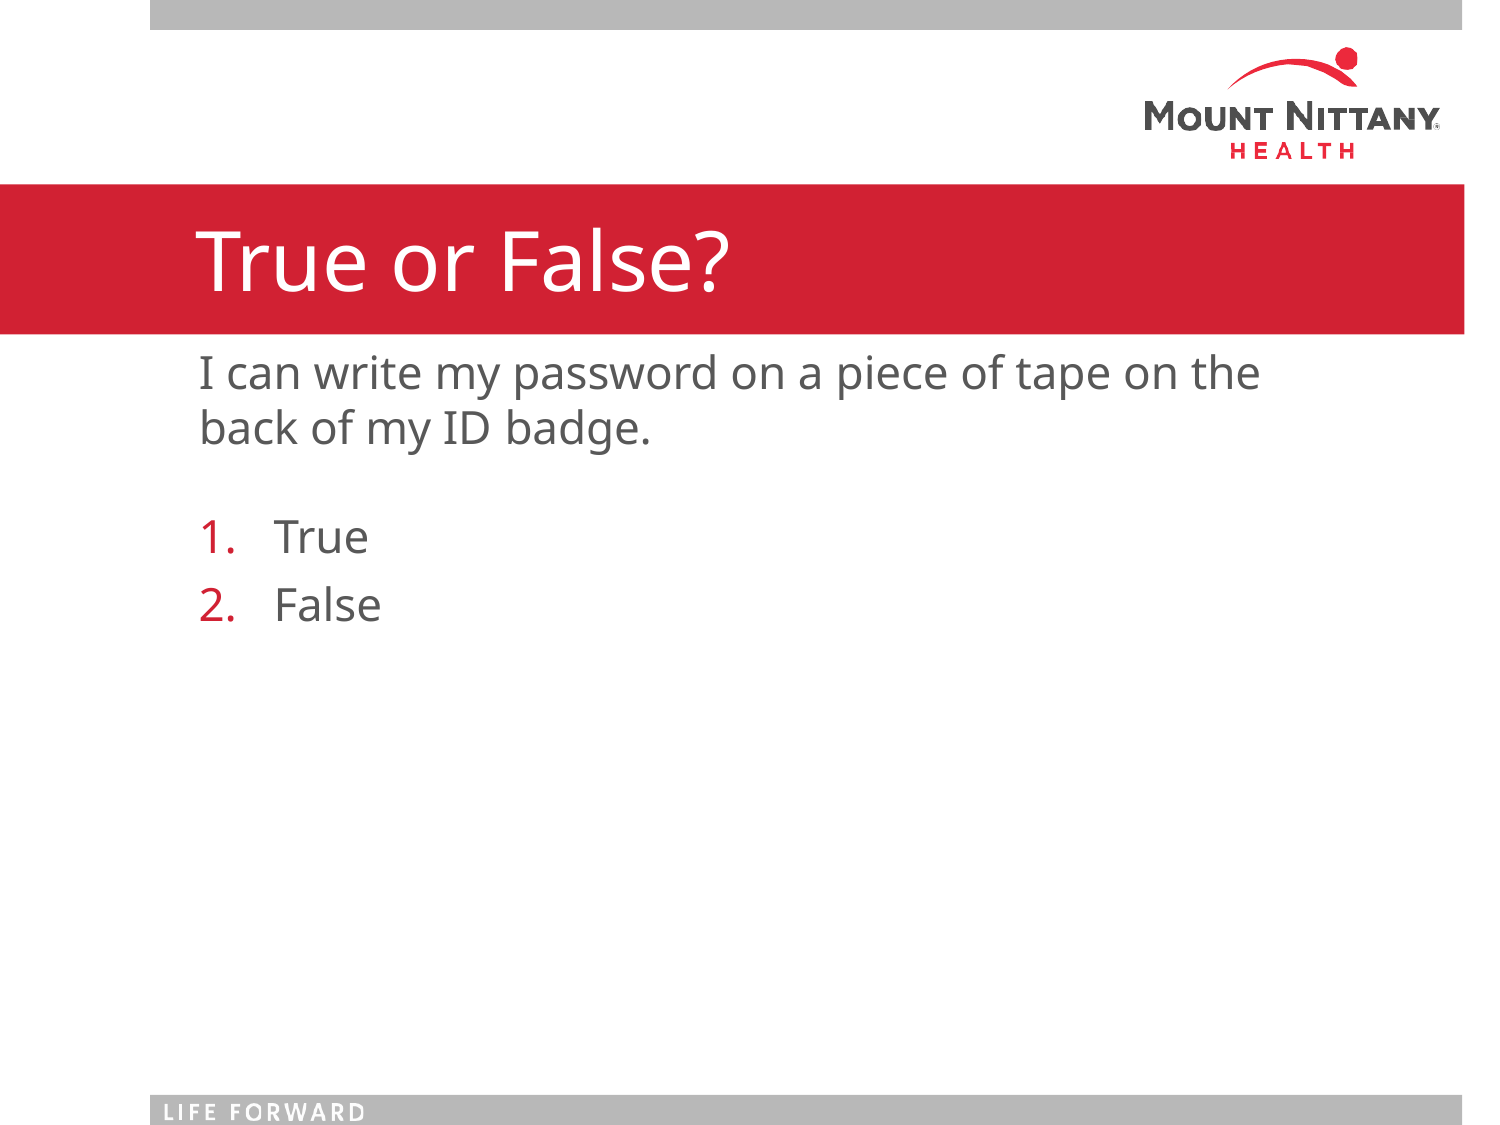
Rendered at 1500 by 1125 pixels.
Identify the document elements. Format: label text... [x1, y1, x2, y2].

picture [1145, 101, 1174, 130]
picture [284, 1103, 307, 1121]
picture [1287, 101, 1313, 130]
text_box I can write my password on a piece of tape on the back of my ID badge. True False [196, 342, 1382, 709]
picture [1275, 142, 1292, 159]
picture [1254, 142, 1267, 159]
picture [349, 1103, 364, 1121]
picture [1205, 107, 1226, 131]
text_box [0, 184, 1465, 335]
picture [1335, 47, 1358, 70]
picture [310, 1103, 326, 1121]
picture [245, 1103, 262, 1121]
title True or False? [192, 205, 738, 396]
picture [1300, 142, 1313, 159]
picture [331, 1103, 344, 1121]
picture [267, 1103, 280, 1121]
picture [1229, 107, 1251, 130]
picture [1177, 107, 1202, 131]
